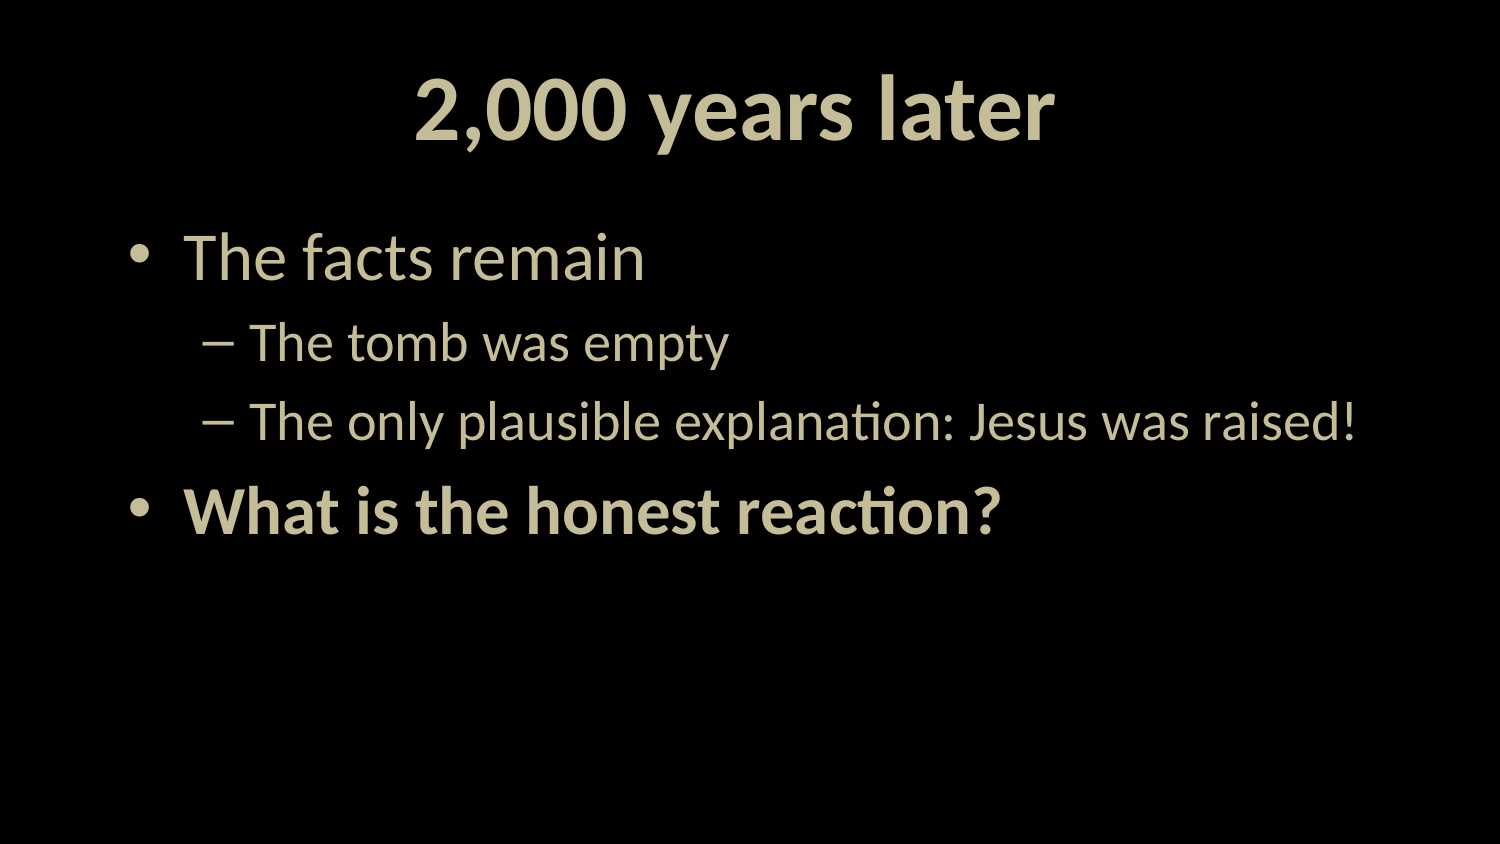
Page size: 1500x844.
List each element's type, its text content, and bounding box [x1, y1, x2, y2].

title 2,000 years later [84, 21, 1387, 185]
list The facts remain The tomb was empty The only plausible explanation: Jesus was raised! What is the honest reaction? [112, 204, 1387, 828]
